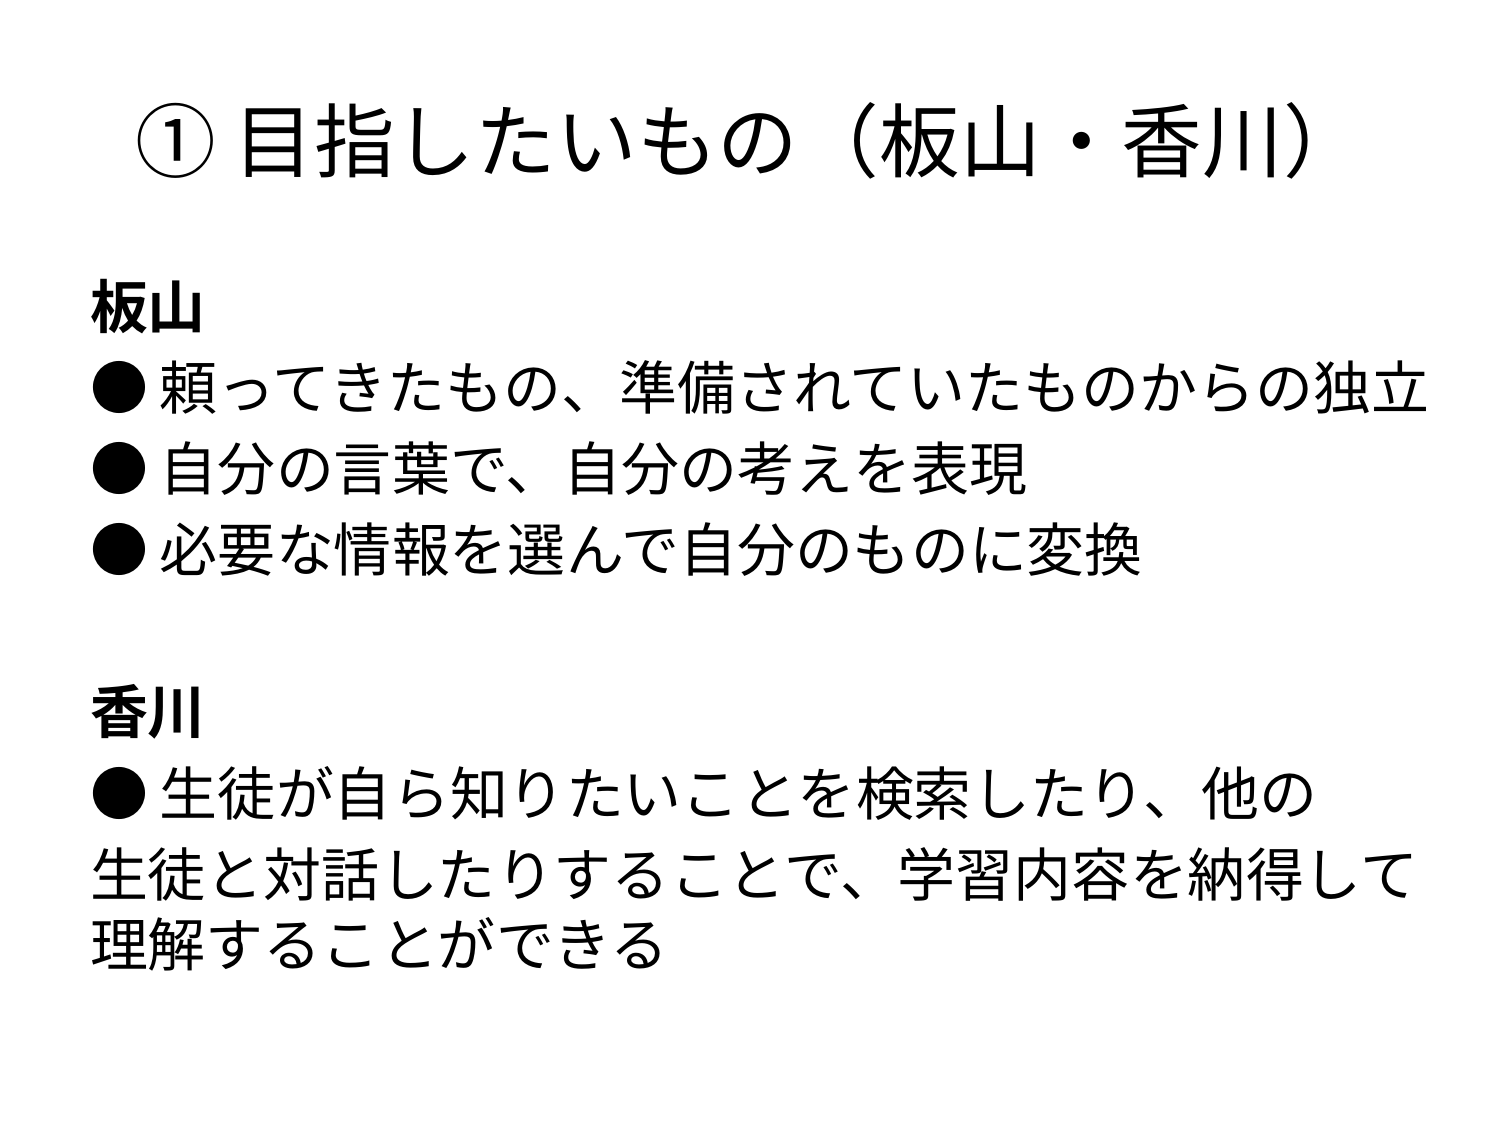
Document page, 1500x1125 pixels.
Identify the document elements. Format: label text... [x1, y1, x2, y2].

title ①目指したいもの（板山・香川） [75, 45, 1425, 233]
list 板山 ●頼ってきたもの、準備されていたものからの独立 ●自分の言葉で、自分の考えを表現 ●必要な情報を選んで自分のものに変換 香川 ●生徒が自ら知りたいことを検索したり、他の 生徒と対話したりすることで、学習内容を納得して理解することができる [75, 262, 1447, 1005]
